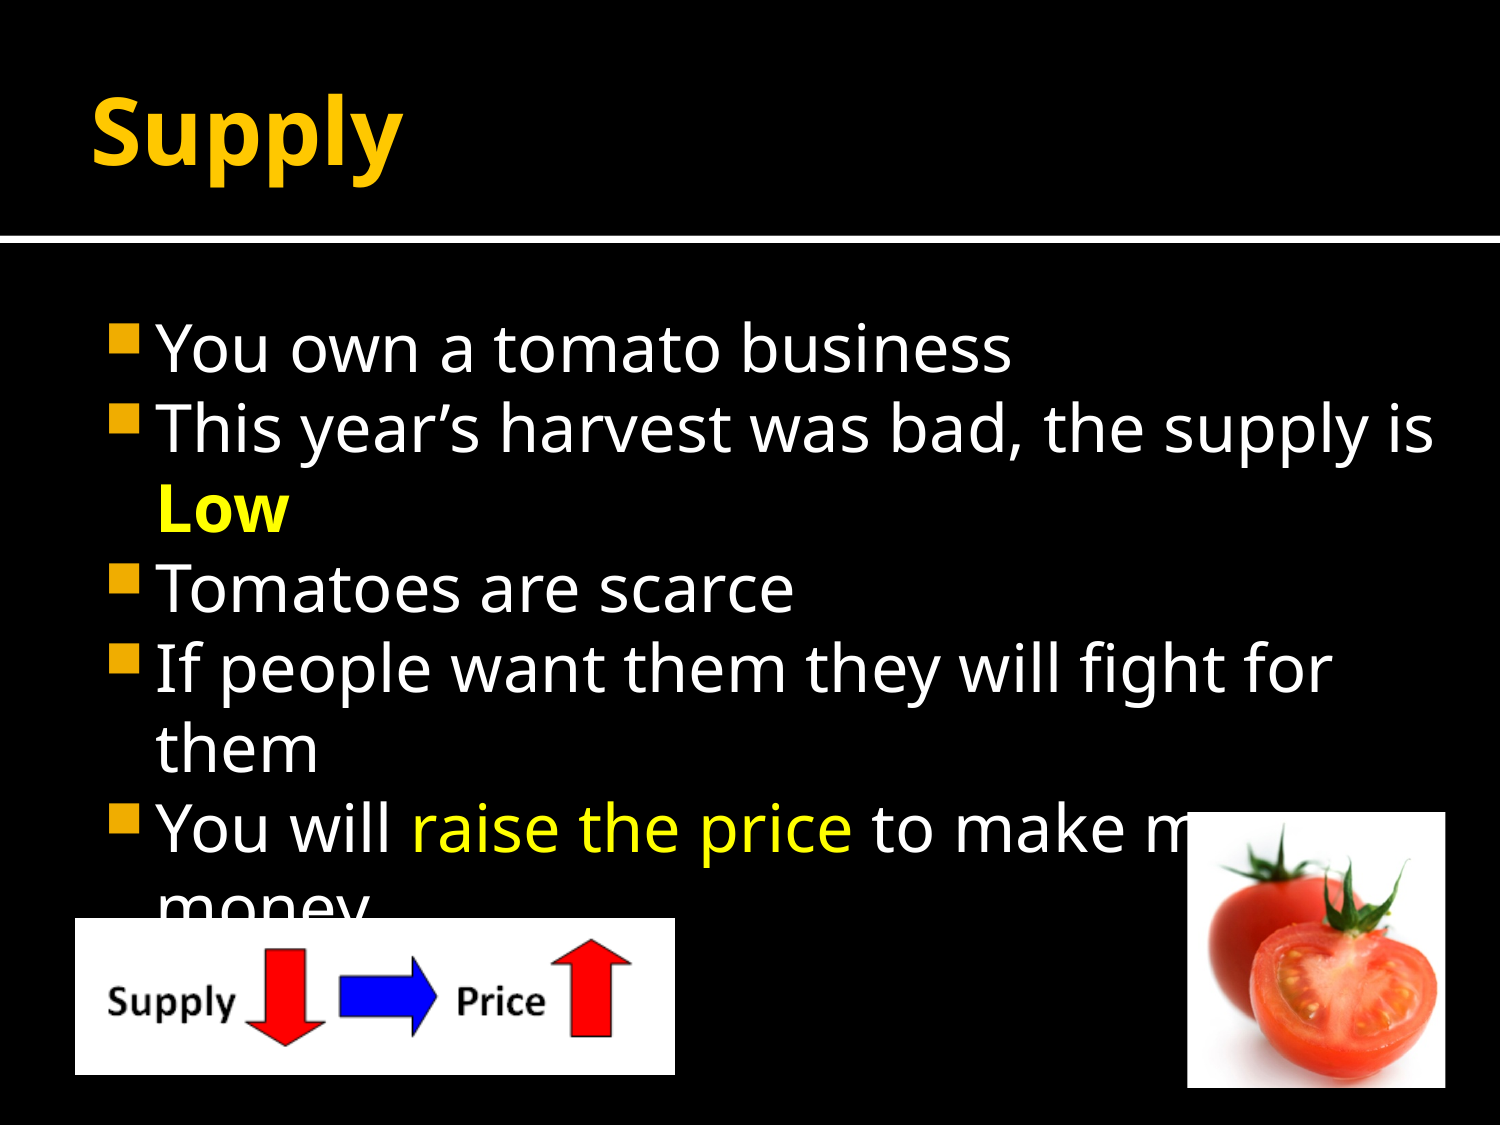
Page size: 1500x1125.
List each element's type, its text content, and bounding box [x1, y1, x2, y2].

title Supply [75, 25, 1425, 231]
picture [1187, 812, 1446, 1088]
picture [74, 918, 675, 1075]
list You own a tomato business This year’s harvest was bad, the supply is Low Tomatoes are scarce If people want them they will fight for them You will raise the price to make more money [75, 291, 1475, 1050]
